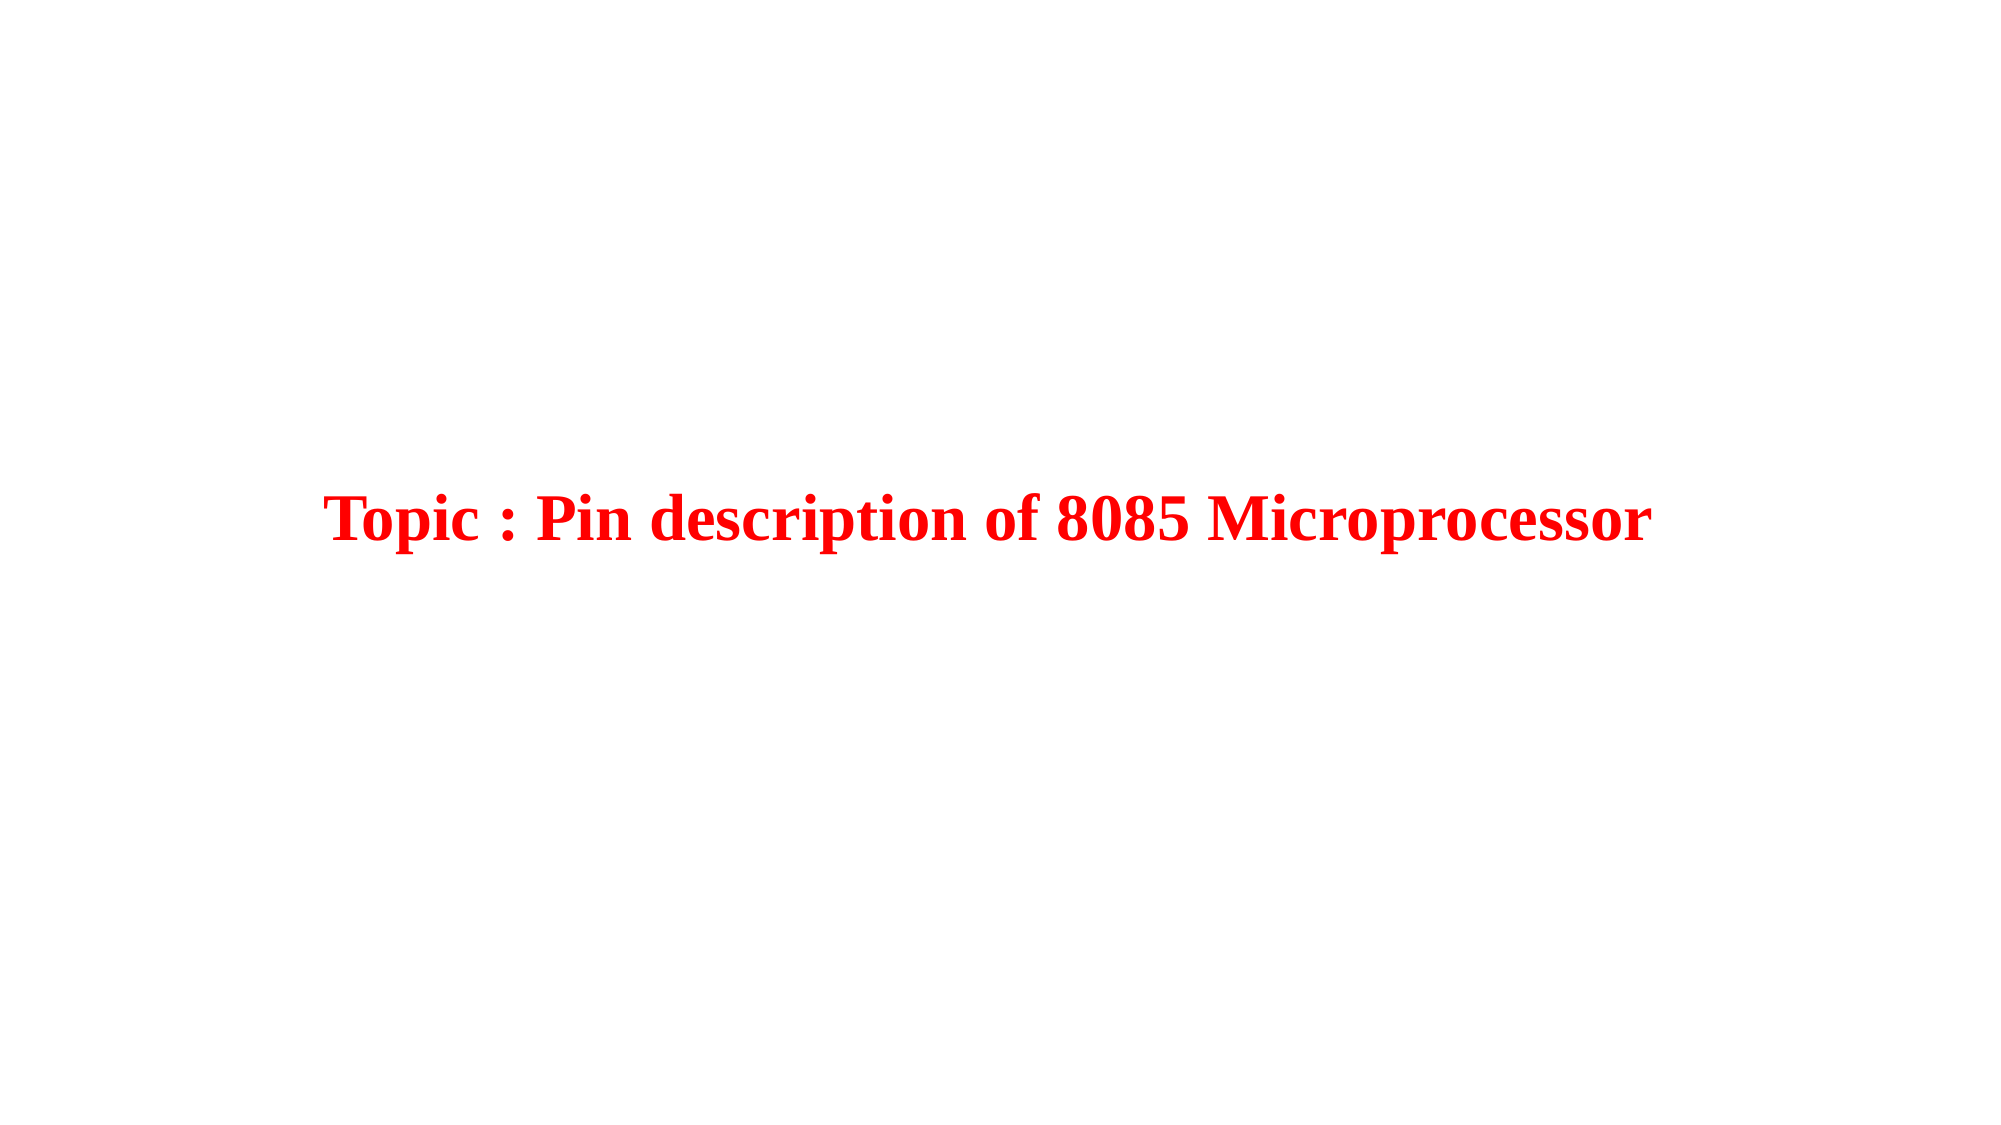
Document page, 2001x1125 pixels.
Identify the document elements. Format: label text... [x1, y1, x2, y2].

text_box Topic : Pin description of 8085 Microprocessor [308, 466, 1692, 562]
